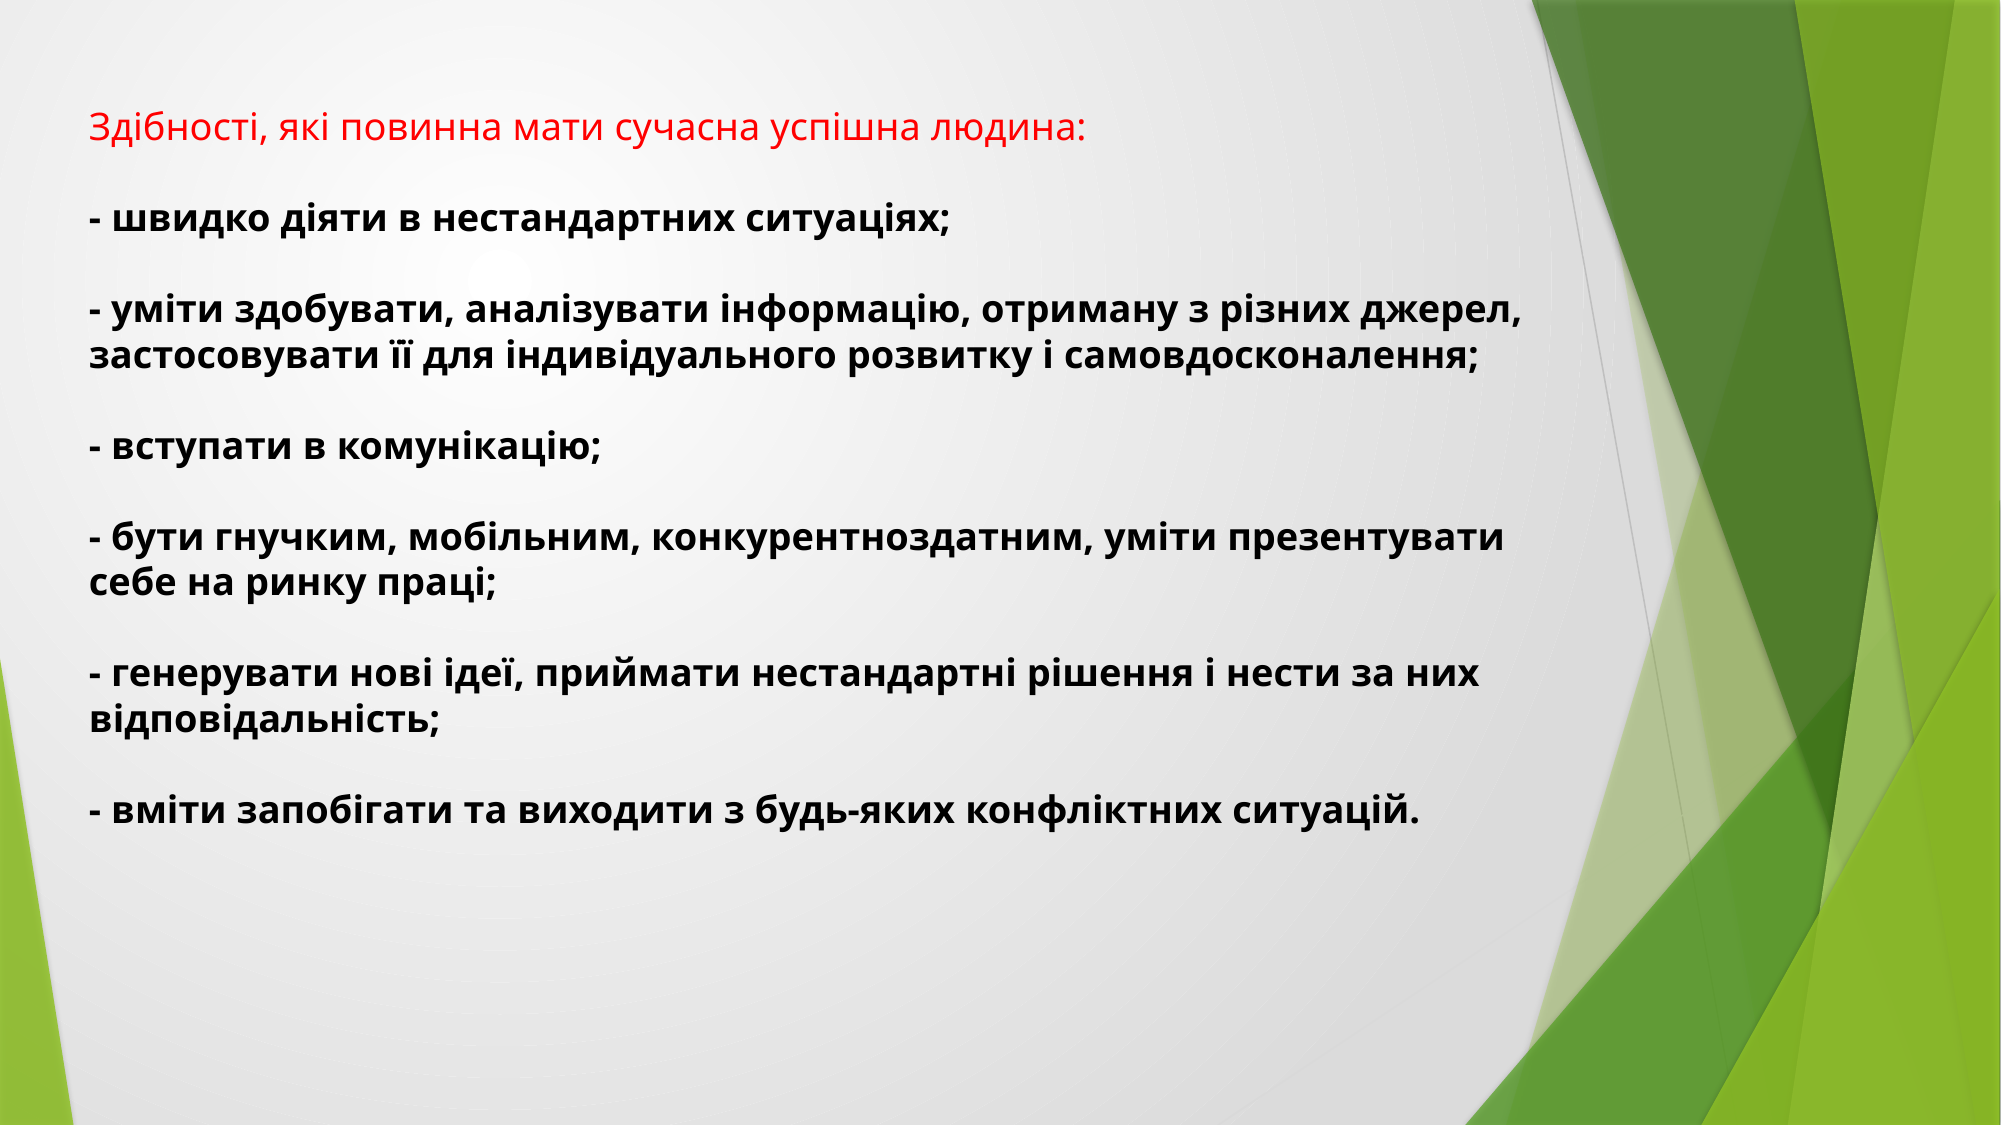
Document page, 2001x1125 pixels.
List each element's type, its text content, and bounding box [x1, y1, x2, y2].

title Здібності, які повинна мати сучасна успішна людина: - швидко діяти в нестандартних ситуаціях; - уміти здобувати, аналізувати інформацію, отриману з різних джерел, застосовувати її для індивідуального розвитку і самовдосконалення; - вступати в комунікацію; - бути гнучким, мобільним, конкурентноздатним, уміти презентувати себе на ринку праці; - генерувати нові ідеї, приймати нестандартні рішення і нести за них відповідальність; - вміти запобігати та виходити з будь-яких конфліктних ситуацій. [73, 95, 1562, 991]
